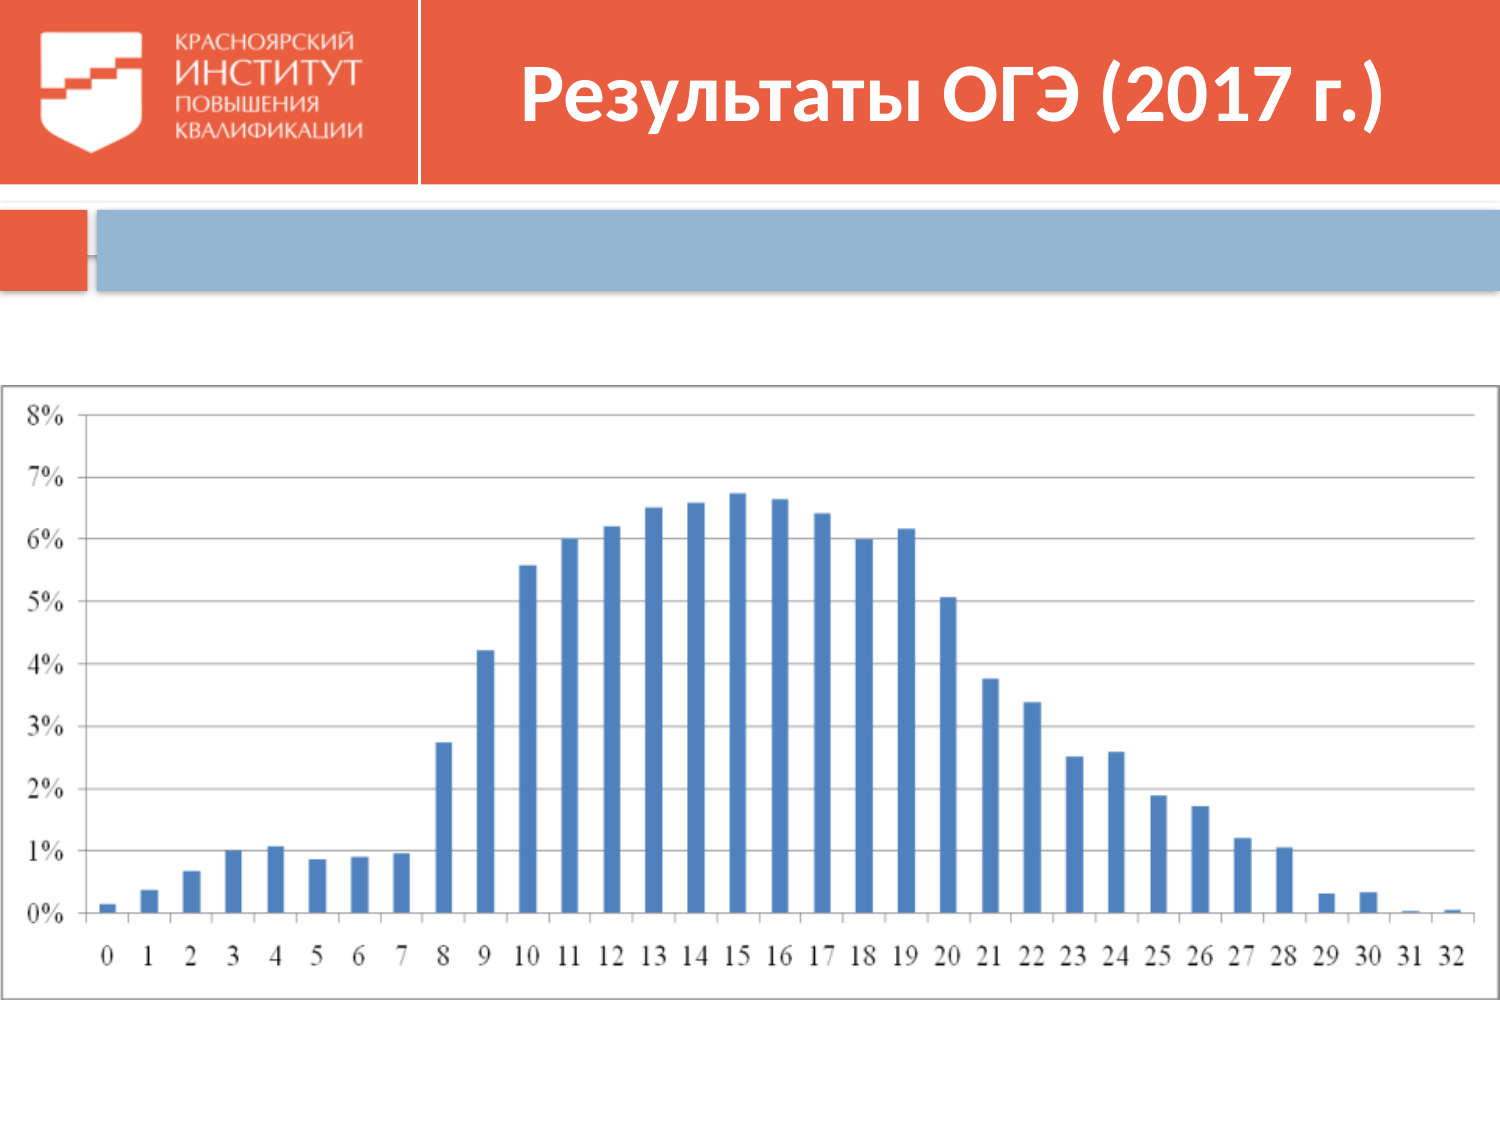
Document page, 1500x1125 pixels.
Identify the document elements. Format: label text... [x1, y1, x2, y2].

picture [0, 0, 408, 177]
picture [0, 385, 1500, 1000]
title Результаты ОГЭ (2017 г.) [454, 6, 1454, 170]
